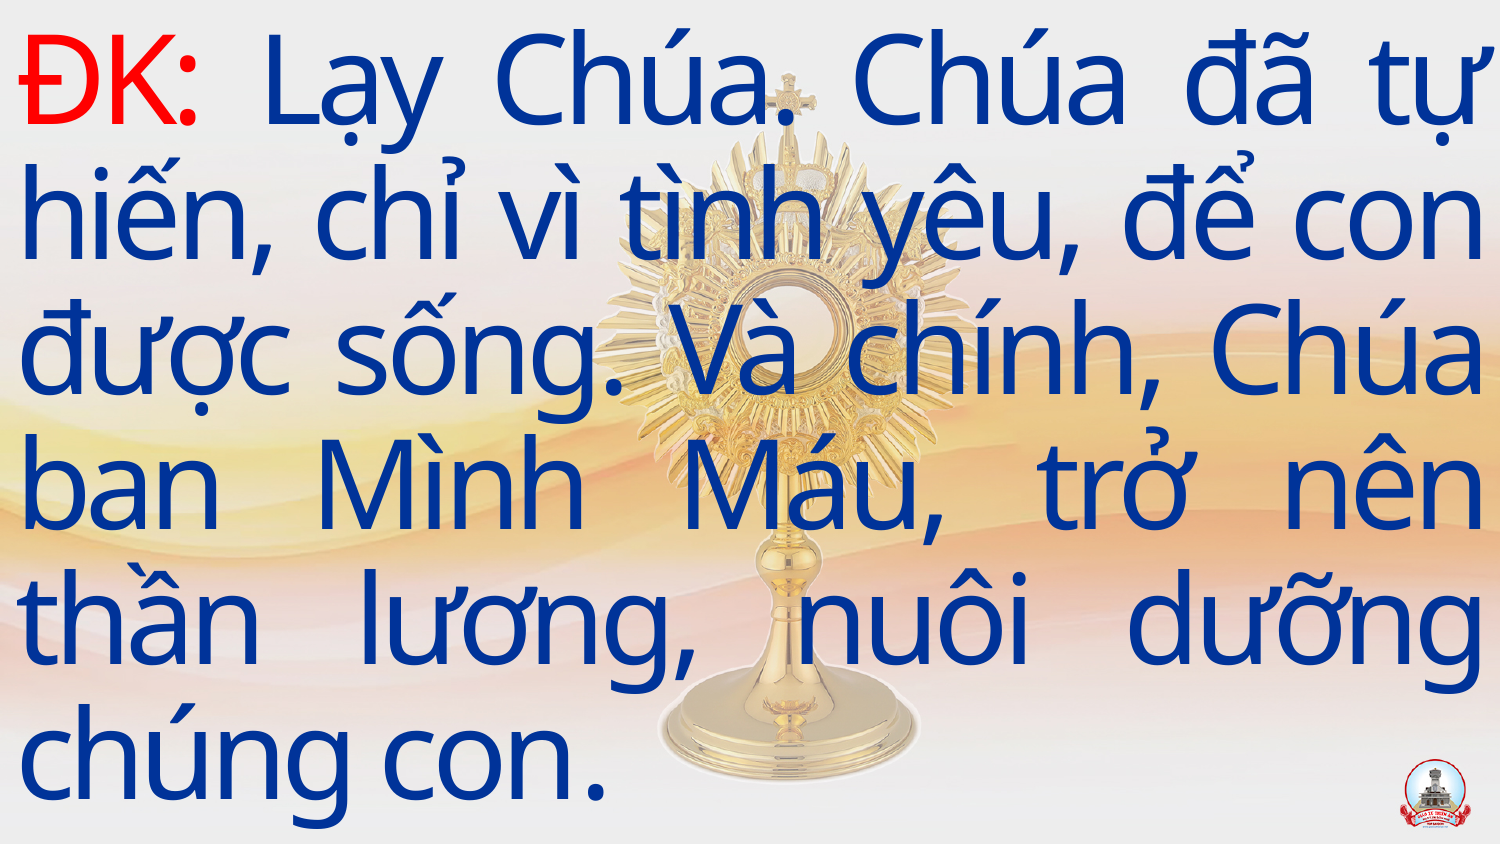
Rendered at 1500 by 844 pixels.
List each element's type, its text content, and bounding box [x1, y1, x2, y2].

subtitle ĐK: Lạy Chúa. Chúa đã tự hiến, chỉ vì tình yêu, để con được sống. Và chính, Chúa ban Mình Máu, trở nên thần lương, nuôi dưỡng chúng con. [0, 0, 1500, 844]
